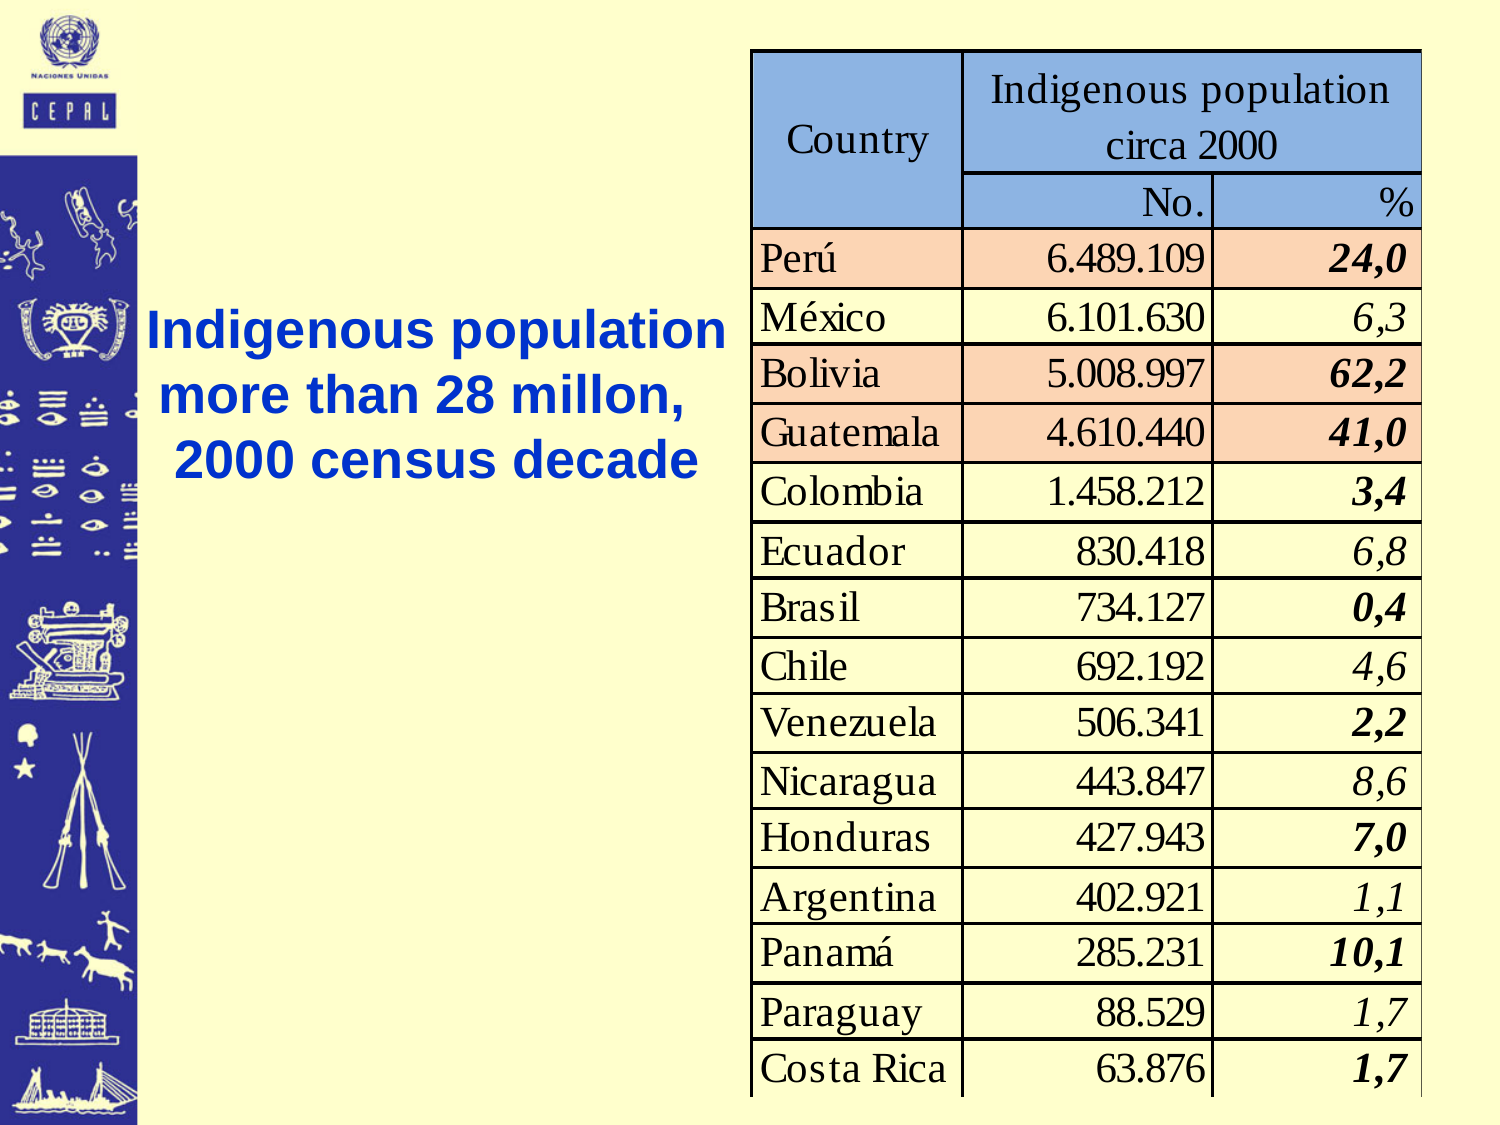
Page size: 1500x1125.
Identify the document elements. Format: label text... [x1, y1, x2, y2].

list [749, 49, 1426, 1101]
picture [0, 0, 138, 1125]
text_box Indigenous population more than 28 millon, 2000 census decade [125, 287, 744, 498]
